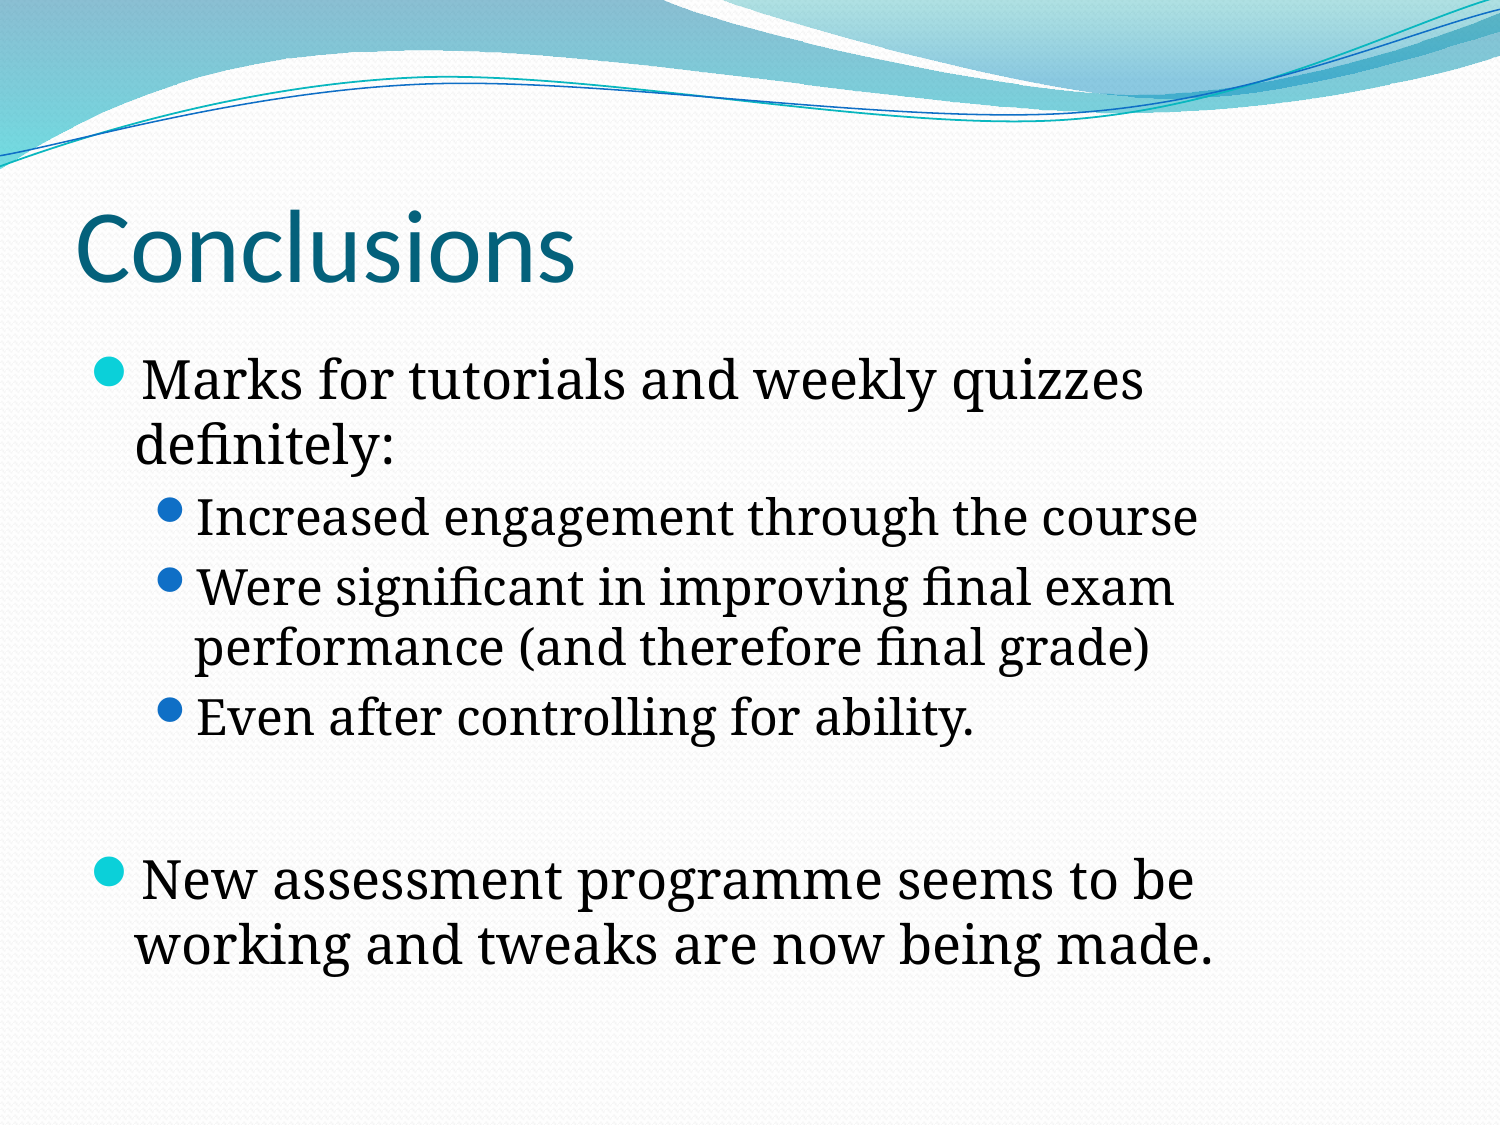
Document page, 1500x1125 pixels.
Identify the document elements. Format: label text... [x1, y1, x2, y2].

title Conclusions [75, 115, 1425, 303]
list Marks for tutorials and weekly quizzes definitely: Increased engagement through the course Were significant in improving final exam performance (and therefore final grade) Even after controlling for ability. New assessment programme seems to be working and tweaks are now being made. [75, 338, 1425, 1038]
